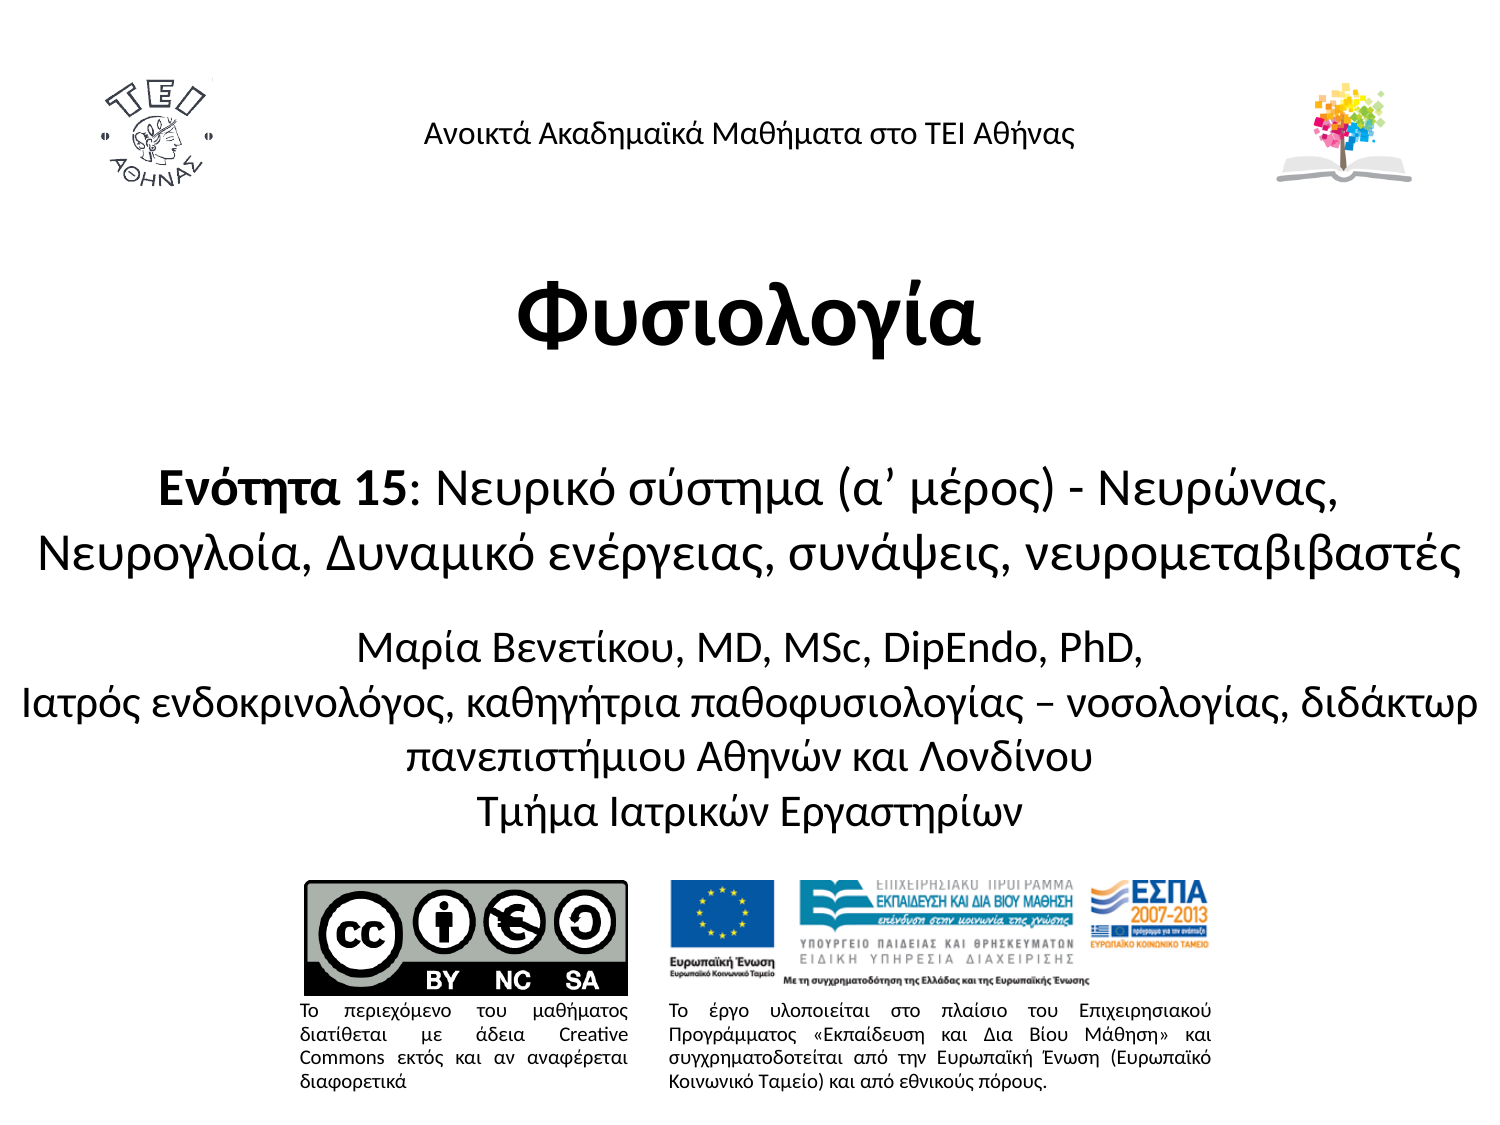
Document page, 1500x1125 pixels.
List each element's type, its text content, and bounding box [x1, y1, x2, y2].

title Φυσιολογία [112, 219, 1388, 398]
picture [1273, 77, 1414, 185]
picture [100, 77, 213, 193]
table_header Το έργο υλοποιείται στο πλαίσιο του Επιχειρησιακού Προγράμματος «Εκπαίδευση και Δια Βίου Μάθηση» και συγχρηματοδοτείται από την Ευρωπαϊκή Ένωση (Ευρωπαϊκό Κοινωνικό Ταμείο) και από εθνικούς πόρους. [640, 999, 1223, 1125]
picture [303, 880, 628, 996]
text_box Ανοικτά Ακαδημαϊκά Μαθήματα στο ΤΕΙ Αθήνας [217, 103, 1268, 159]
table_header Το περιεχόμενο του μαθήματος διατίθεται με άδεια Creative Commons εκτός και αν αναφέρεται διαφορετικά [289, 999, 640, 1125]
subtitle Ενότητα 15: Νευρικό σύστημα (α’ μέρος) - Νευρώνας, Νευρογλοία, Δυναμικό ενέργειας, συνάψεις, νευρομεταβιβαστές Mαρία Bενετίκου, MD, MSc, DipEndo, PhD, Ιατρός ενδοκρινολόγος, καθηγήτρια παθοφυσιολογίας – νοσολογίας, διδάκτωρ πανεπιστήμιου Αθηνών και Λονδίνου Τμήμα Ιατρικών Εργαστηρίων [0, 444, 1500, 846]
picture [663, 880, 1214, 996]
